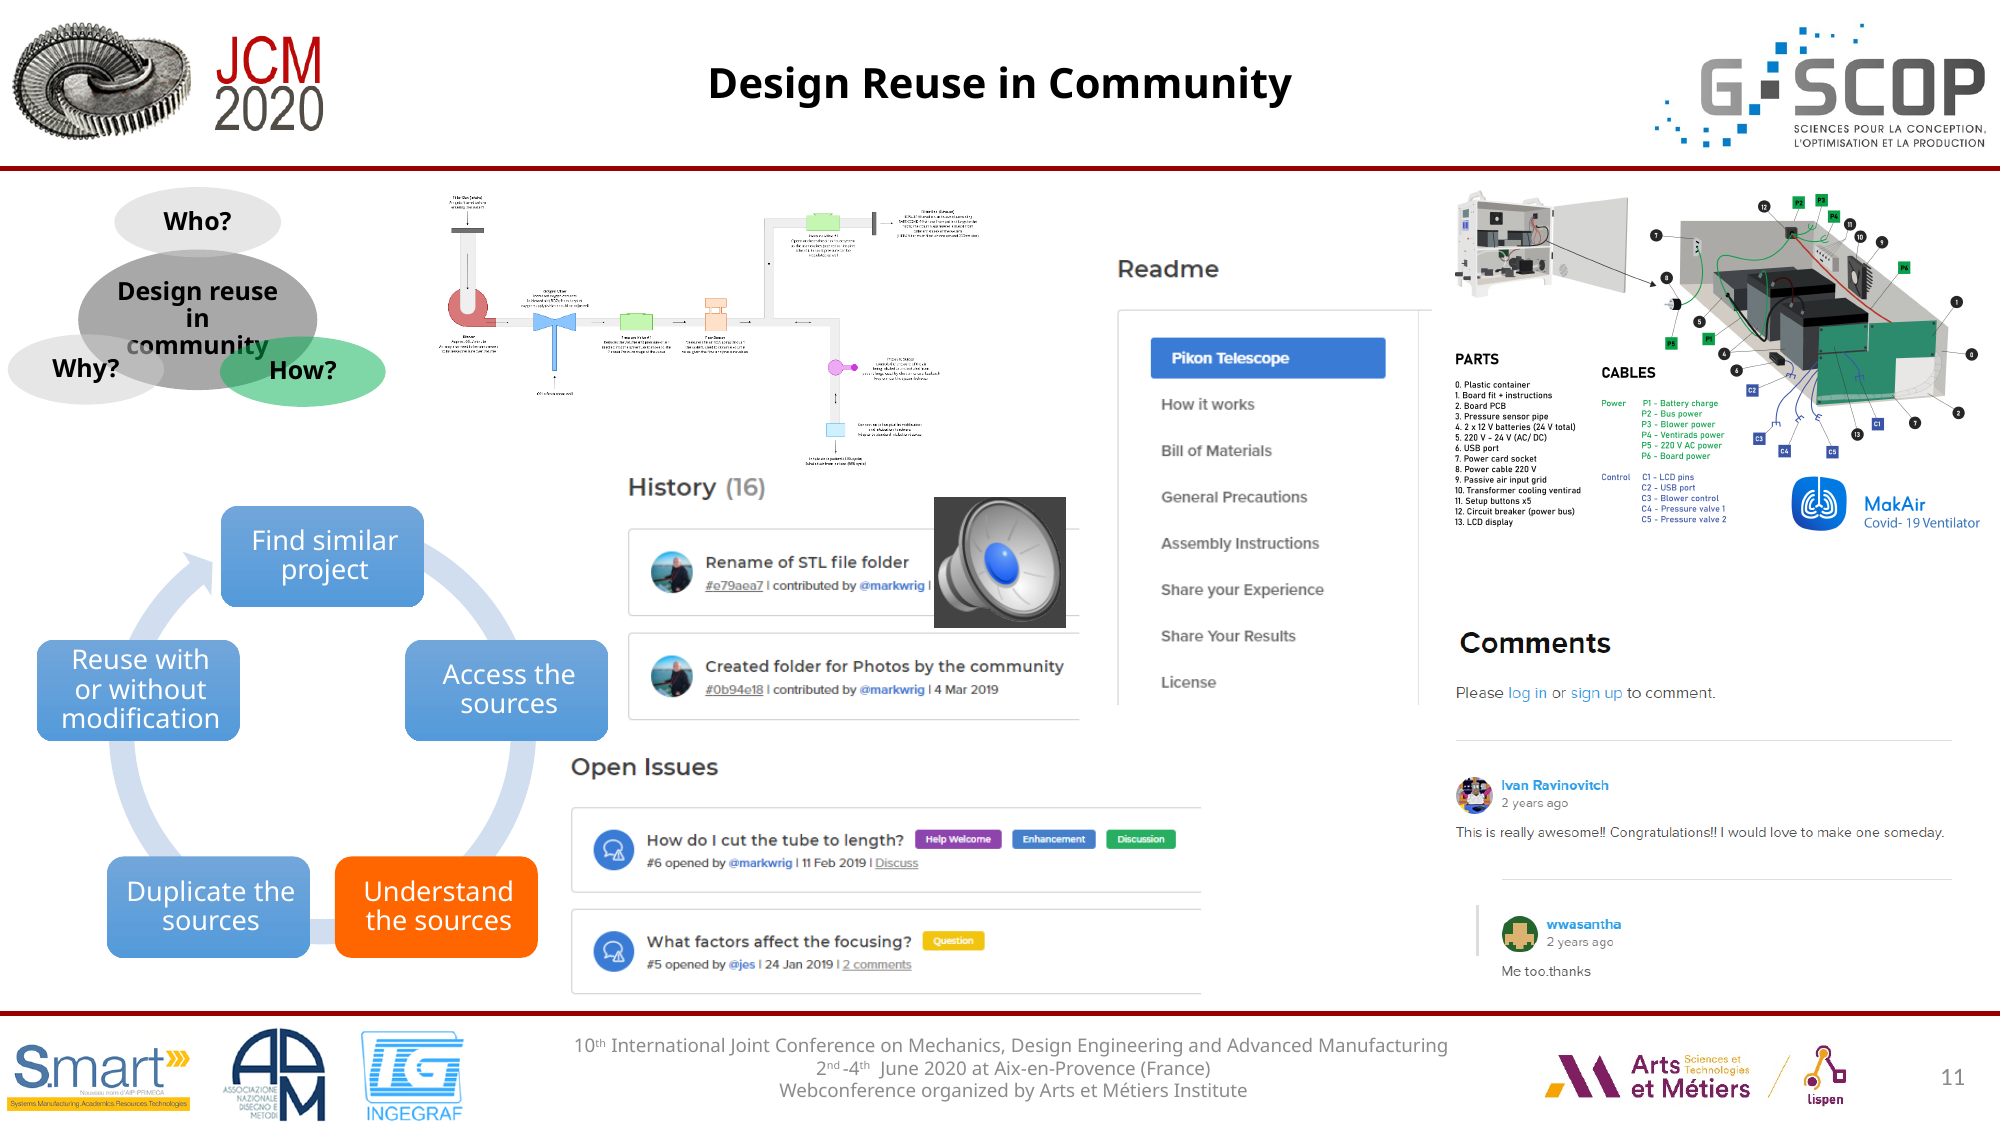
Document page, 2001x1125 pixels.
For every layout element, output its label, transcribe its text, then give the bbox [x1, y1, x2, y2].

picture [552, 750, 1202, 1006]
picture [1649, 15, 1991, 156]
picture [220, 1024, 328, 1125]
picture [7, 1032, 190, 1118]
title Design Reuse in Community [0, 5, 2000, 165]
picture [430, 185, 1080, 733]
slide_number 11 [1886, 1045, 1981, 1106]
picture [350, 1017, 474, 1125]
footer 10th International Joint Conference on Mechanics, Design Engineering and Advanced Manufacturing 2nd -4th June 2020 at Aix-en-Provence (France) Webconference organized by Arts et Métiers Institute [496, 1017, 1531, 1118]
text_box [7, 175, 393, 416]
picture [1531, 1039, 1863, 1111]
picture [1435, 618, 1952, 988]
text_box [0, 505, 685, 958]
picture [1096, 185, 2000, 705]
